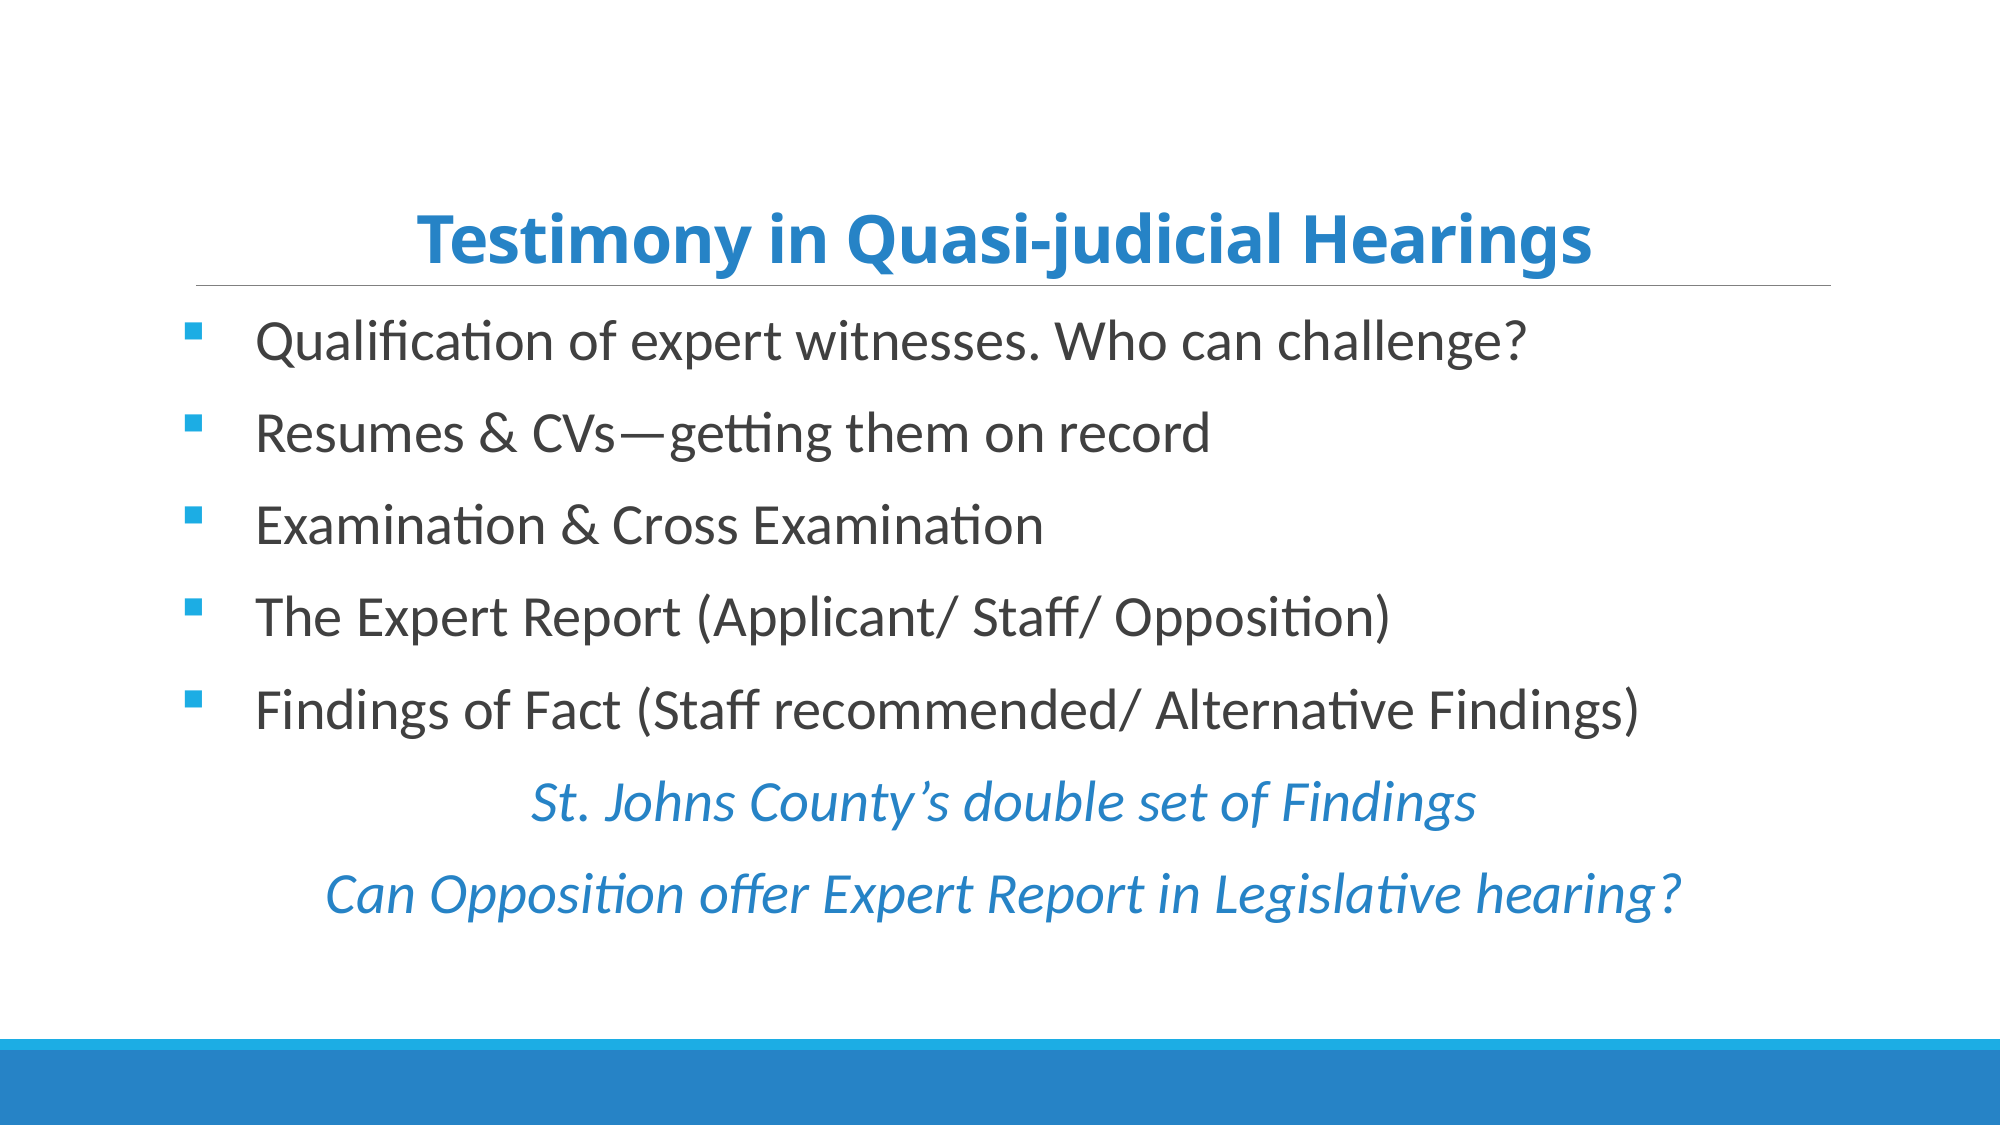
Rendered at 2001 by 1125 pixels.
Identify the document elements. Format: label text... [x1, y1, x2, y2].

list Qualification of expert witnesses. Who can challenge? Resumes & CVs—getting them on record Examination & Cross Examination The Expert Report (Applicant/ Staff/ Opposition) Findings of Fact (Staff recommended/ Alternative Findings) St. Johns County’s double set of Findings Can Opposition offer Expert Report in Legislative hearing? [180, 302, 1830, 996]
title Testimony in Quasi-judicial Hearings [180, 47, 1830, 285]
